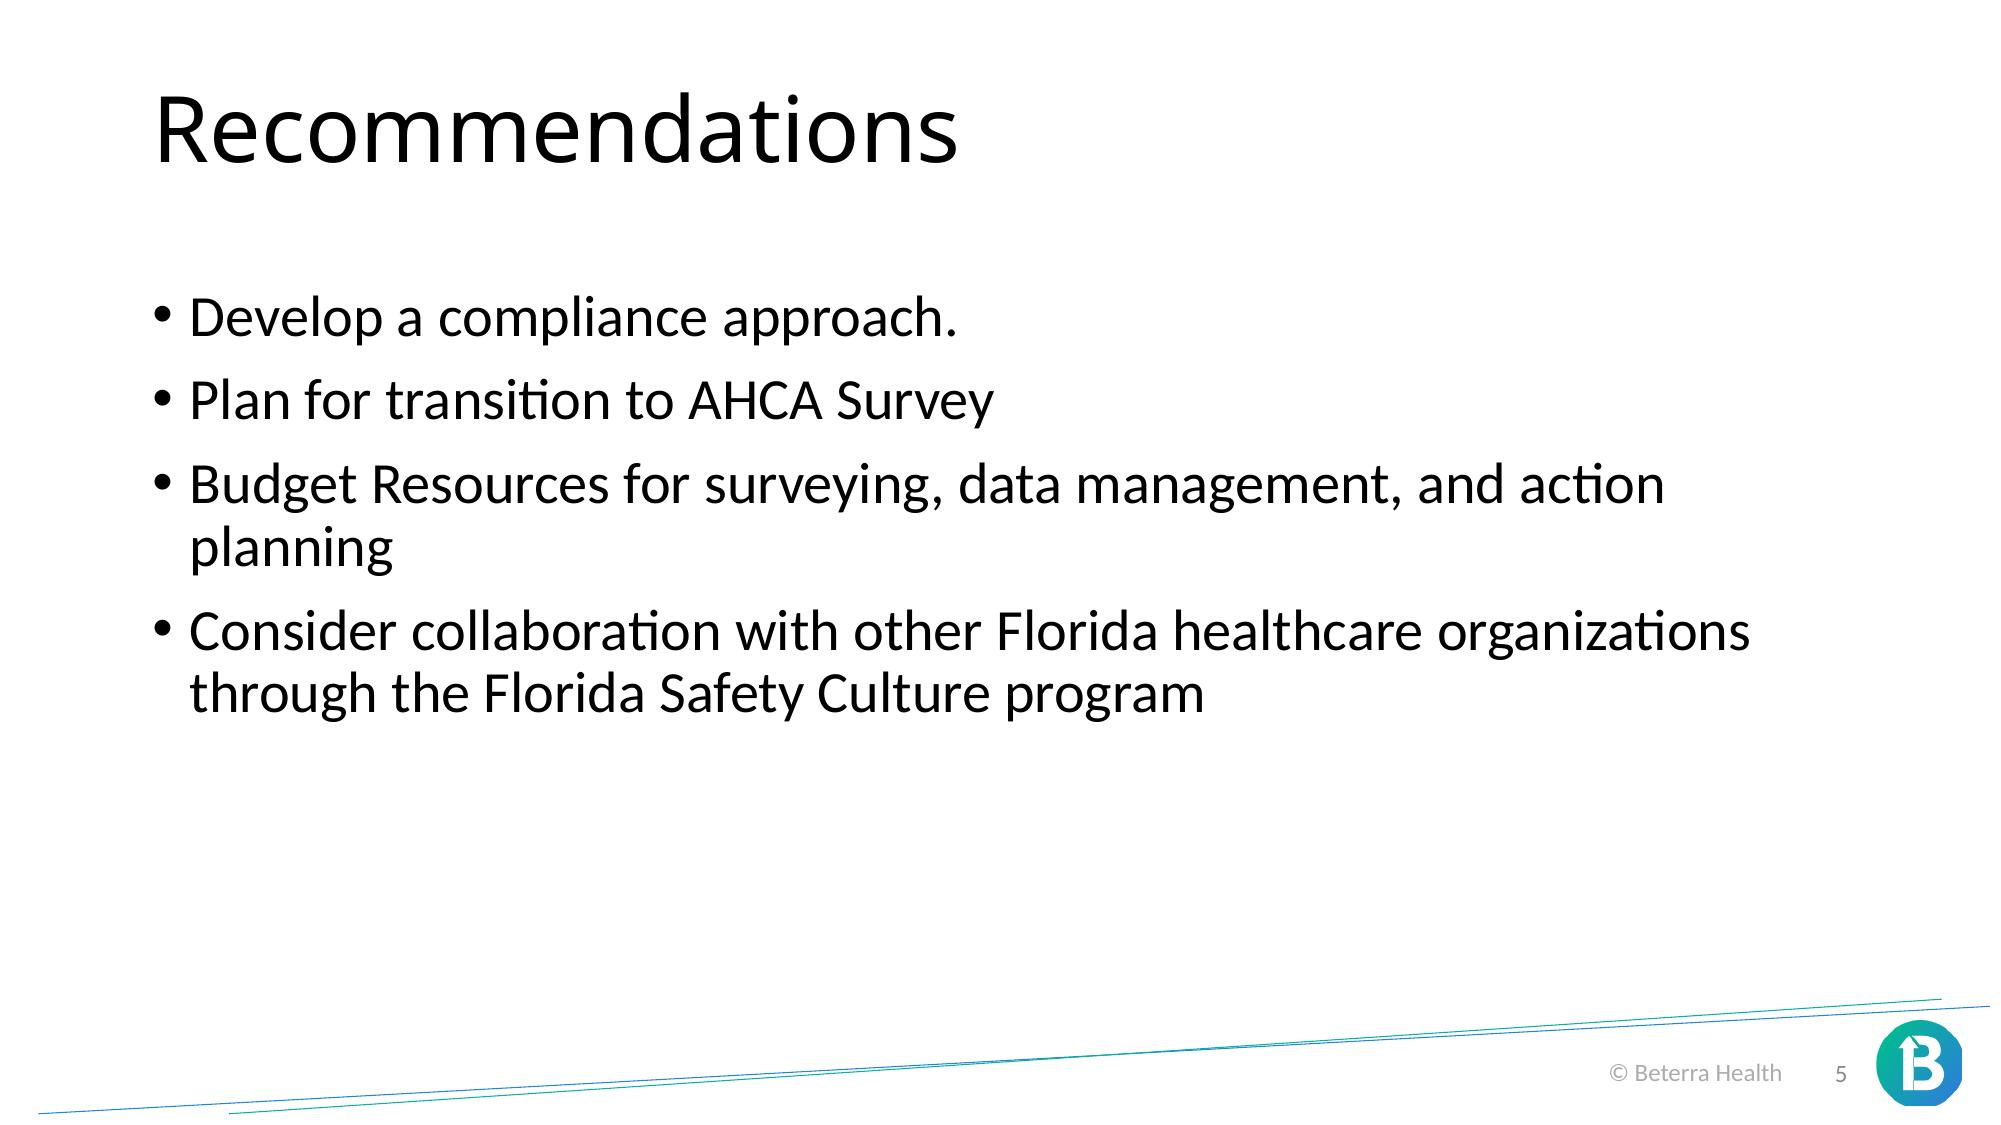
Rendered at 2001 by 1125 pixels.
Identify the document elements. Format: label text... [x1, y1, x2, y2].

title Recommendations [137, 24, 1863, 242]
slide_number 6 [1412, 1042, 1863, 1103]
list Develop a compliance approach. Plan for transition to AHCA Survey Budget Resources for surveying, data management, and action planning Consider collaboration with other Florida healthcare organizations through the Florida Safety Culture program [137, 278, 1863, 1014]
